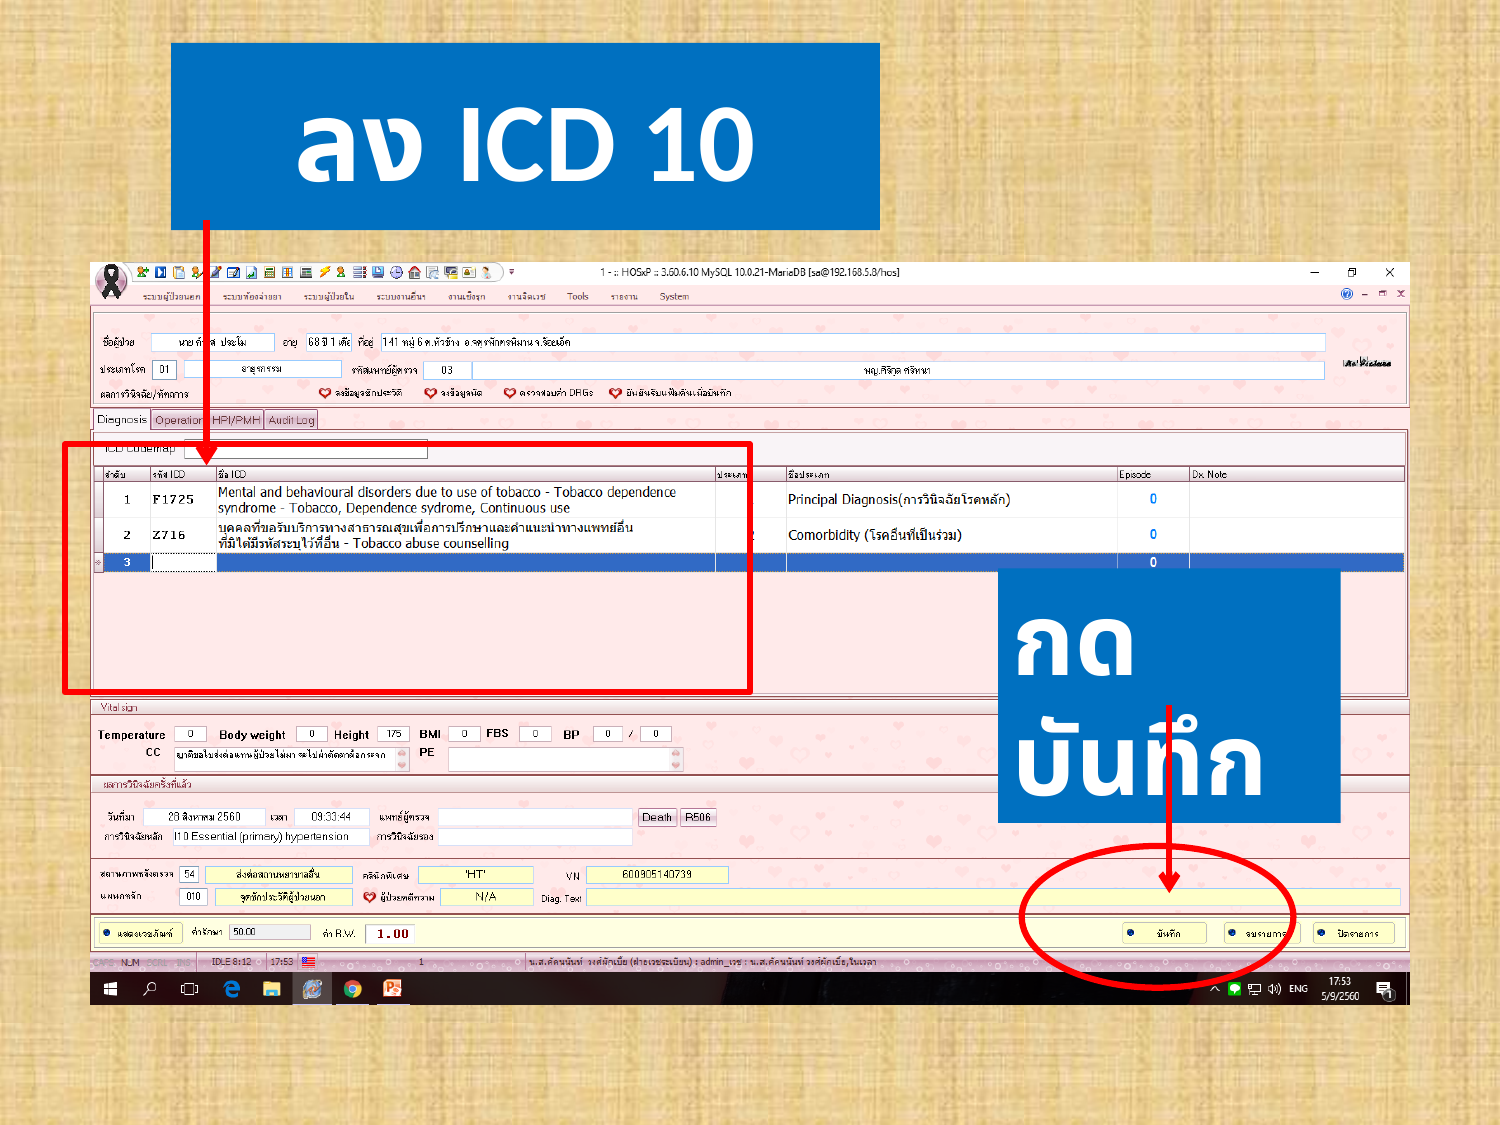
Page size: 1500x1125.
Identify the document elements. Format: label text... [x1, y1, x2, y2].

picture [0, 0, 1500, 1125]
title ลง ICD 10 [171, 42, 880, 231]
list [89, 262, 1411, 1006]
text_box [63, 442, 84, 694]
